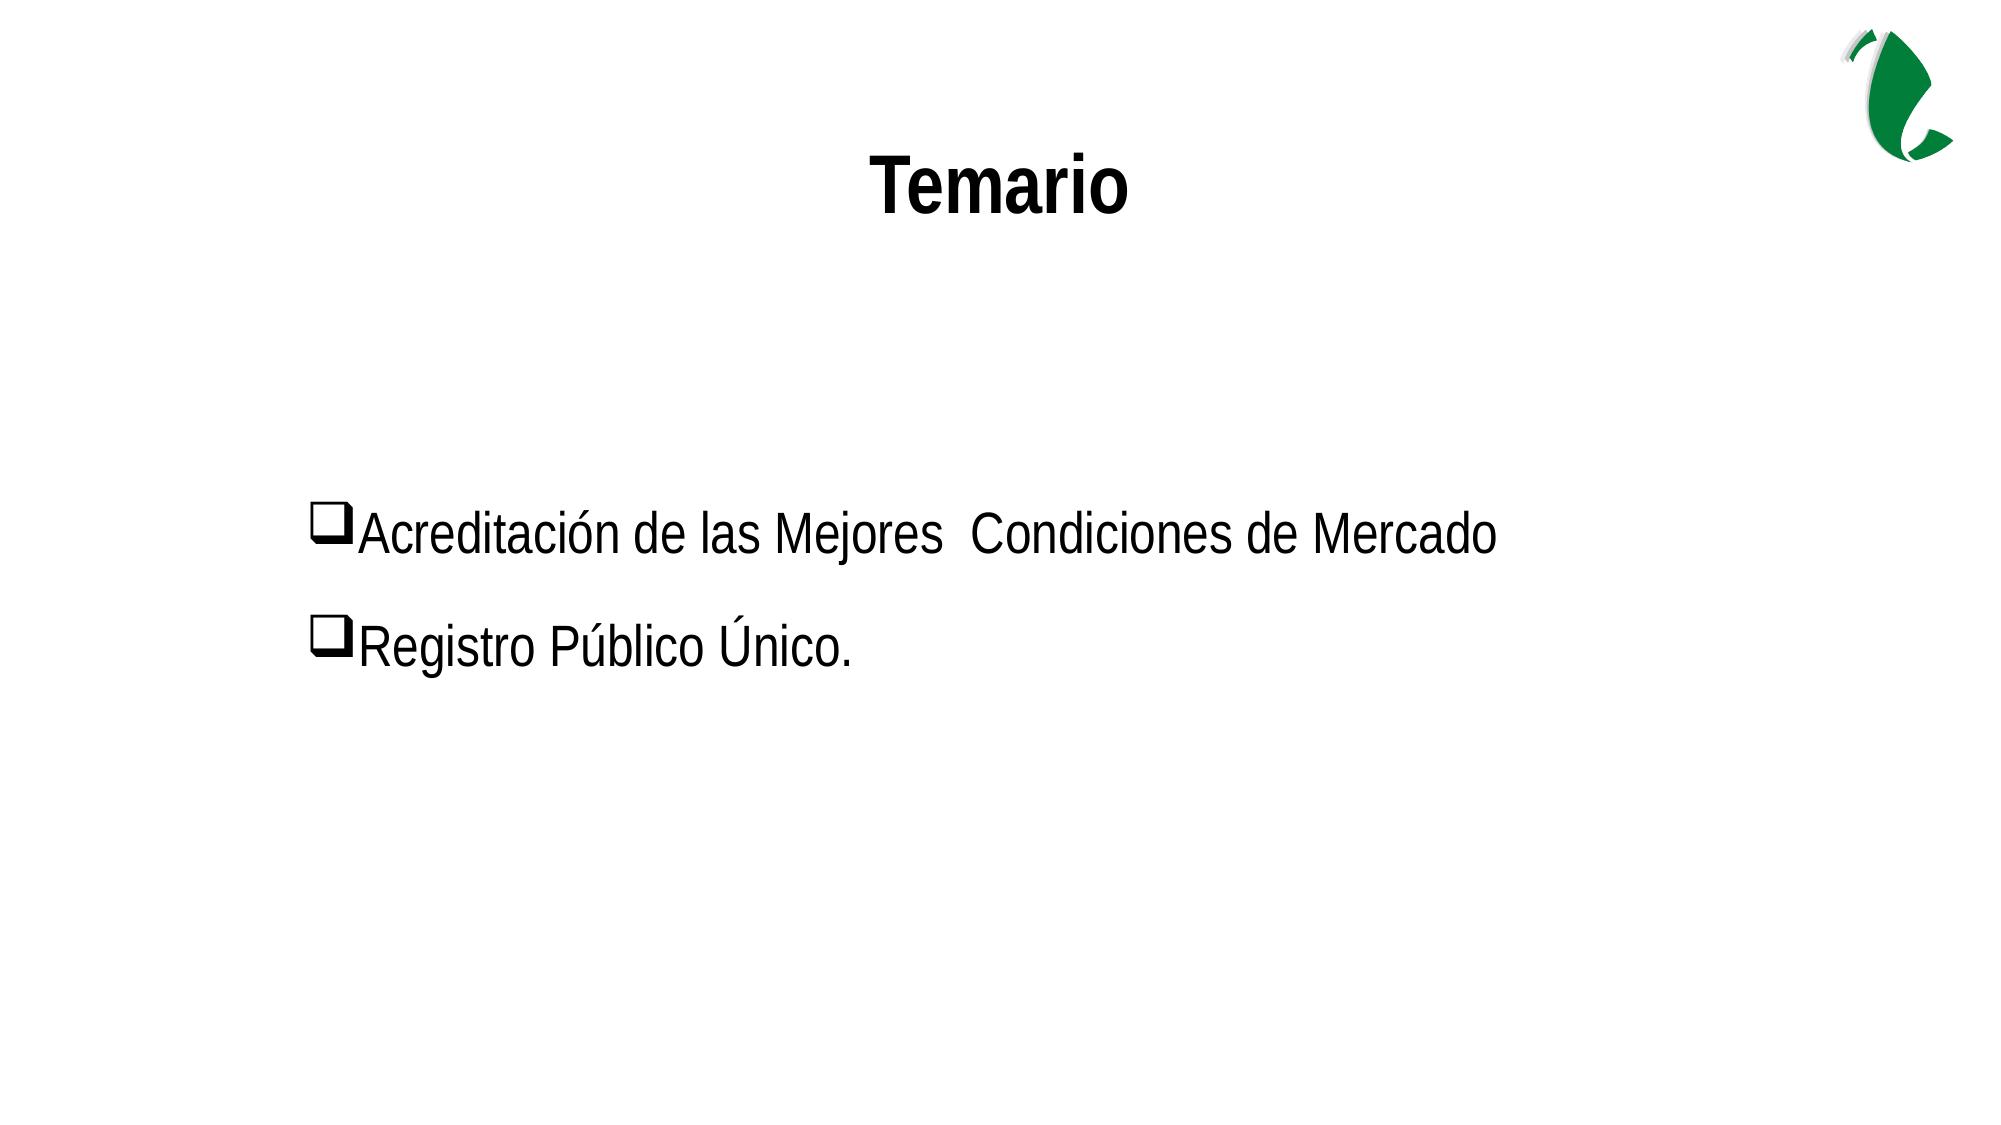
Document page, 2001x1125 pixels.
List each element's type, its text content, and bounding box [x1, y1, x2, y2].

text_box Temario [526, 133, 1474, 263]
text_box Acreditación de las Mejores Condiciones de Mercado Registro Público Único. [291, 262, 1709, 947]
picture [1838, 27, 1956, 165]
